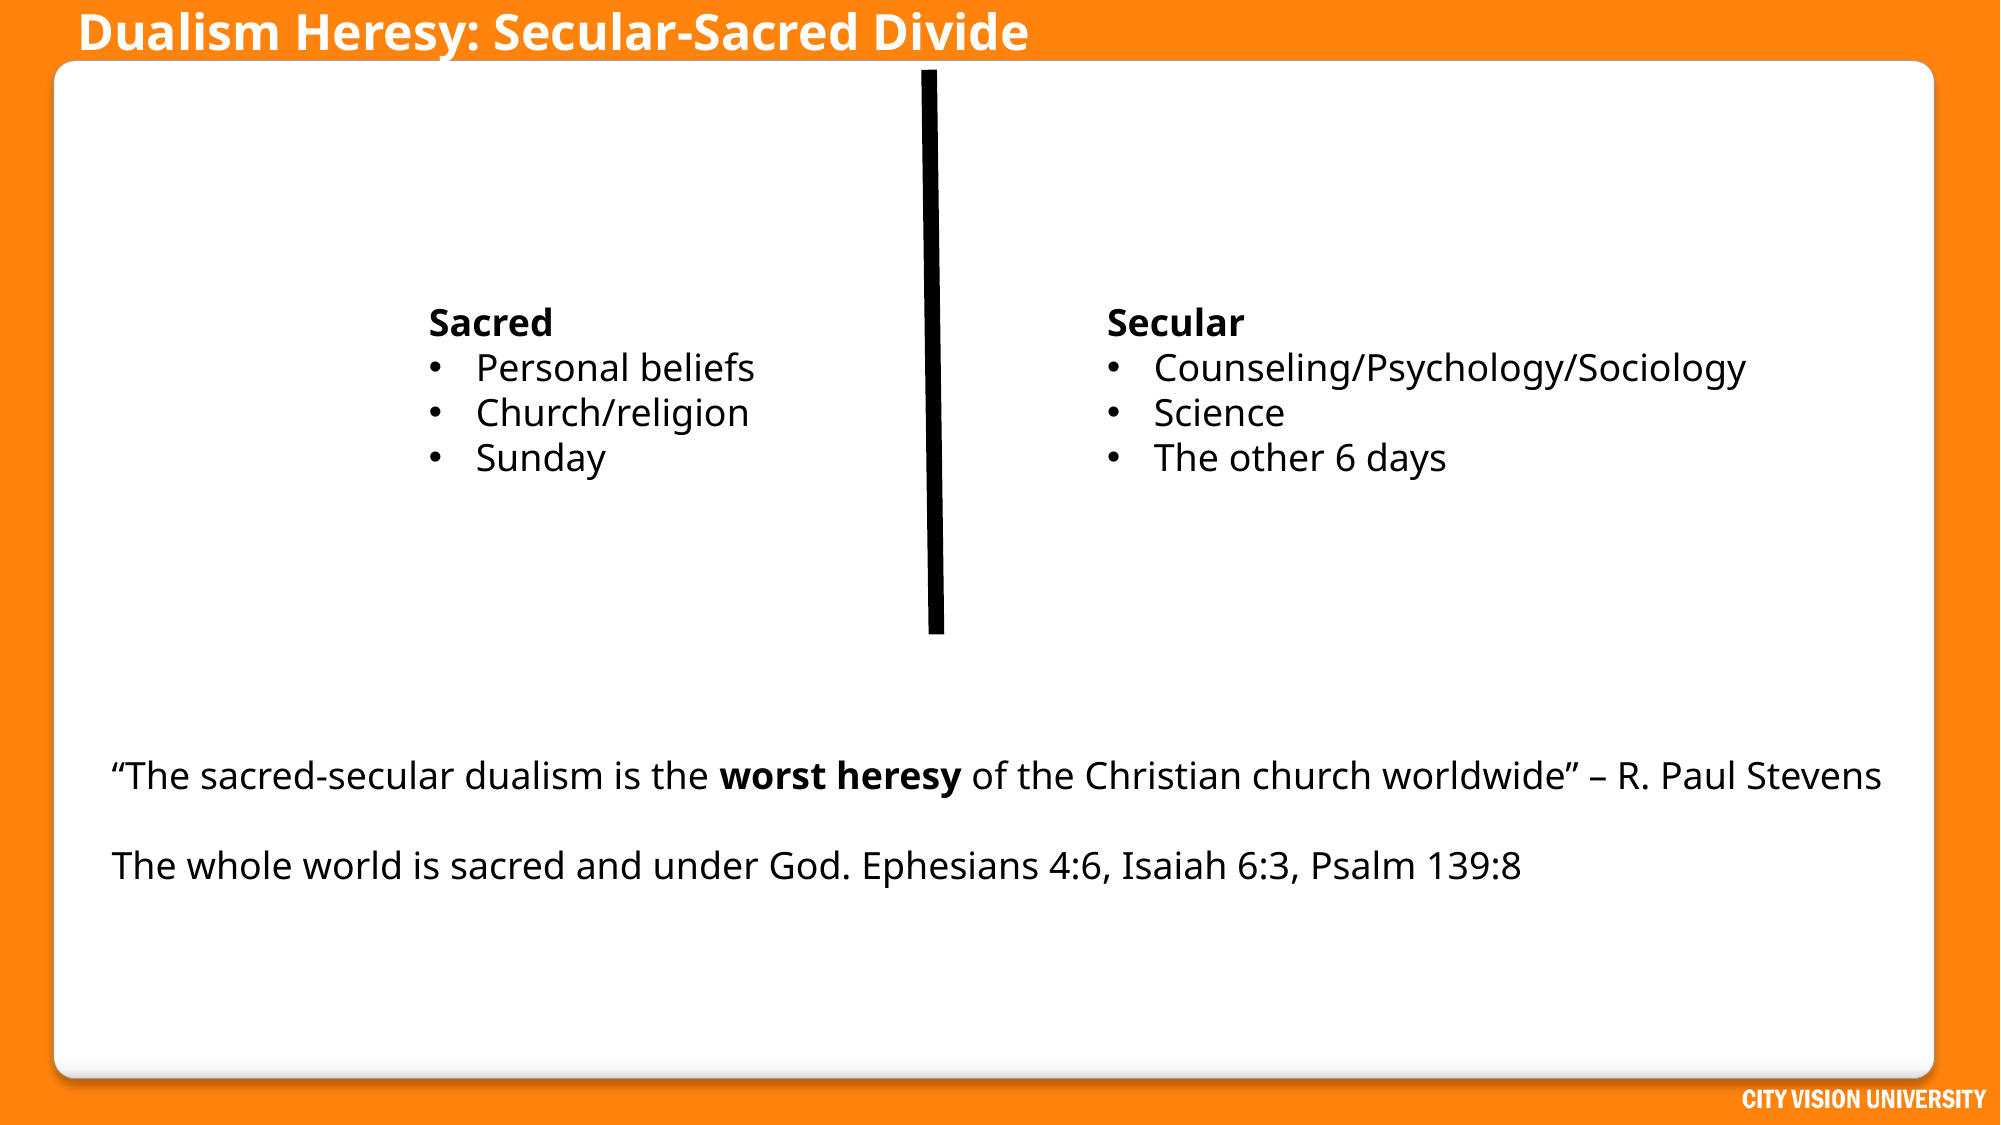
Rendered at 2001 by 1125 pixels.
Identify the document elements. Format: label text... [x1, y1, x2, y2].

title Dualism Heresy: Secular-Sacred Divide [62, 0, 1836, 61]
text_box “The sacred-secular dualism is the worst heresy of the Christian church worldwide” – R. Paul Stevens The whole world is sacred and under God. Ephesians 4:6, Isaiah 6:3, Psalm 139:8 [96, 744, 1899, 940]
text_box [929, 69, 937, 635]
text_box Secular Counseling/Psychology/Sociology Science The other 6 days [1092, 291, 1763, 487]
text_box Sacred Personal beliefs Church/religion Sunday [414, 291, 771, 487]
picture [40, 55, 1989, 1112]
